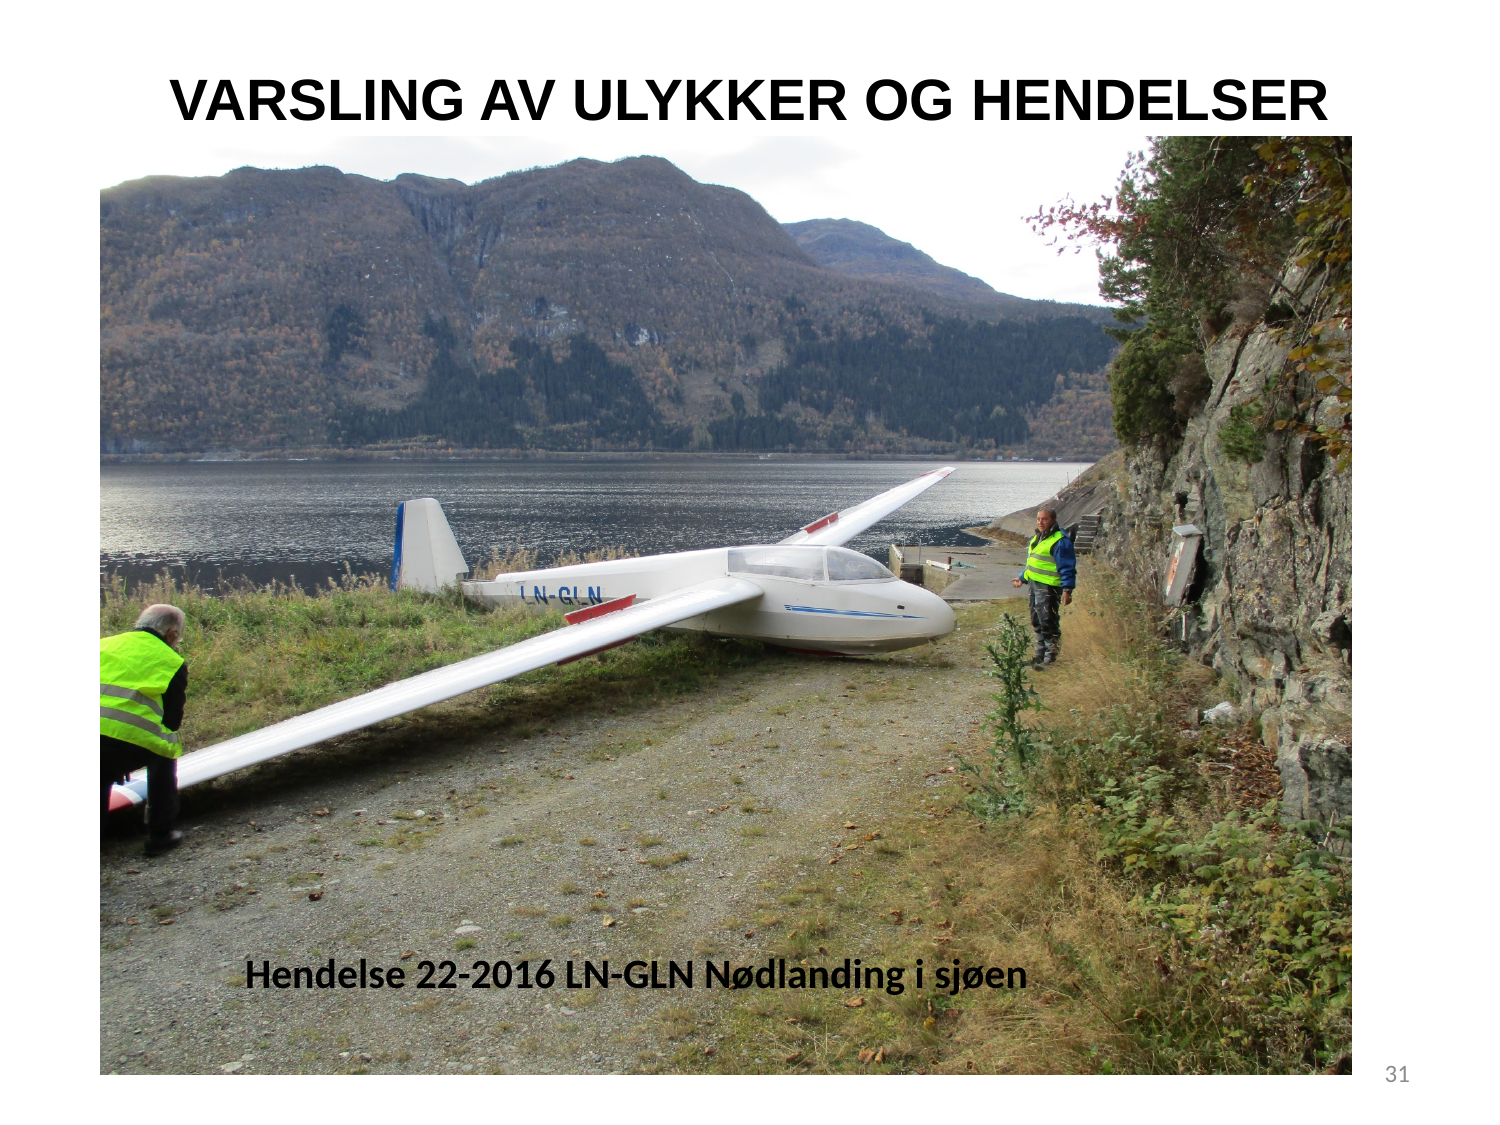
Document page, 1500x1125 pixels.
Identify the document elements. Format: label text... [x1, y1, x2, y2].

title VARSLING AV ULYKKER OG HENDELSER [75, 45, 1425, 149]
picture [100, 135, 1353, 1076]
slide_number 31 [1074, 1042, 1425, 1103]
